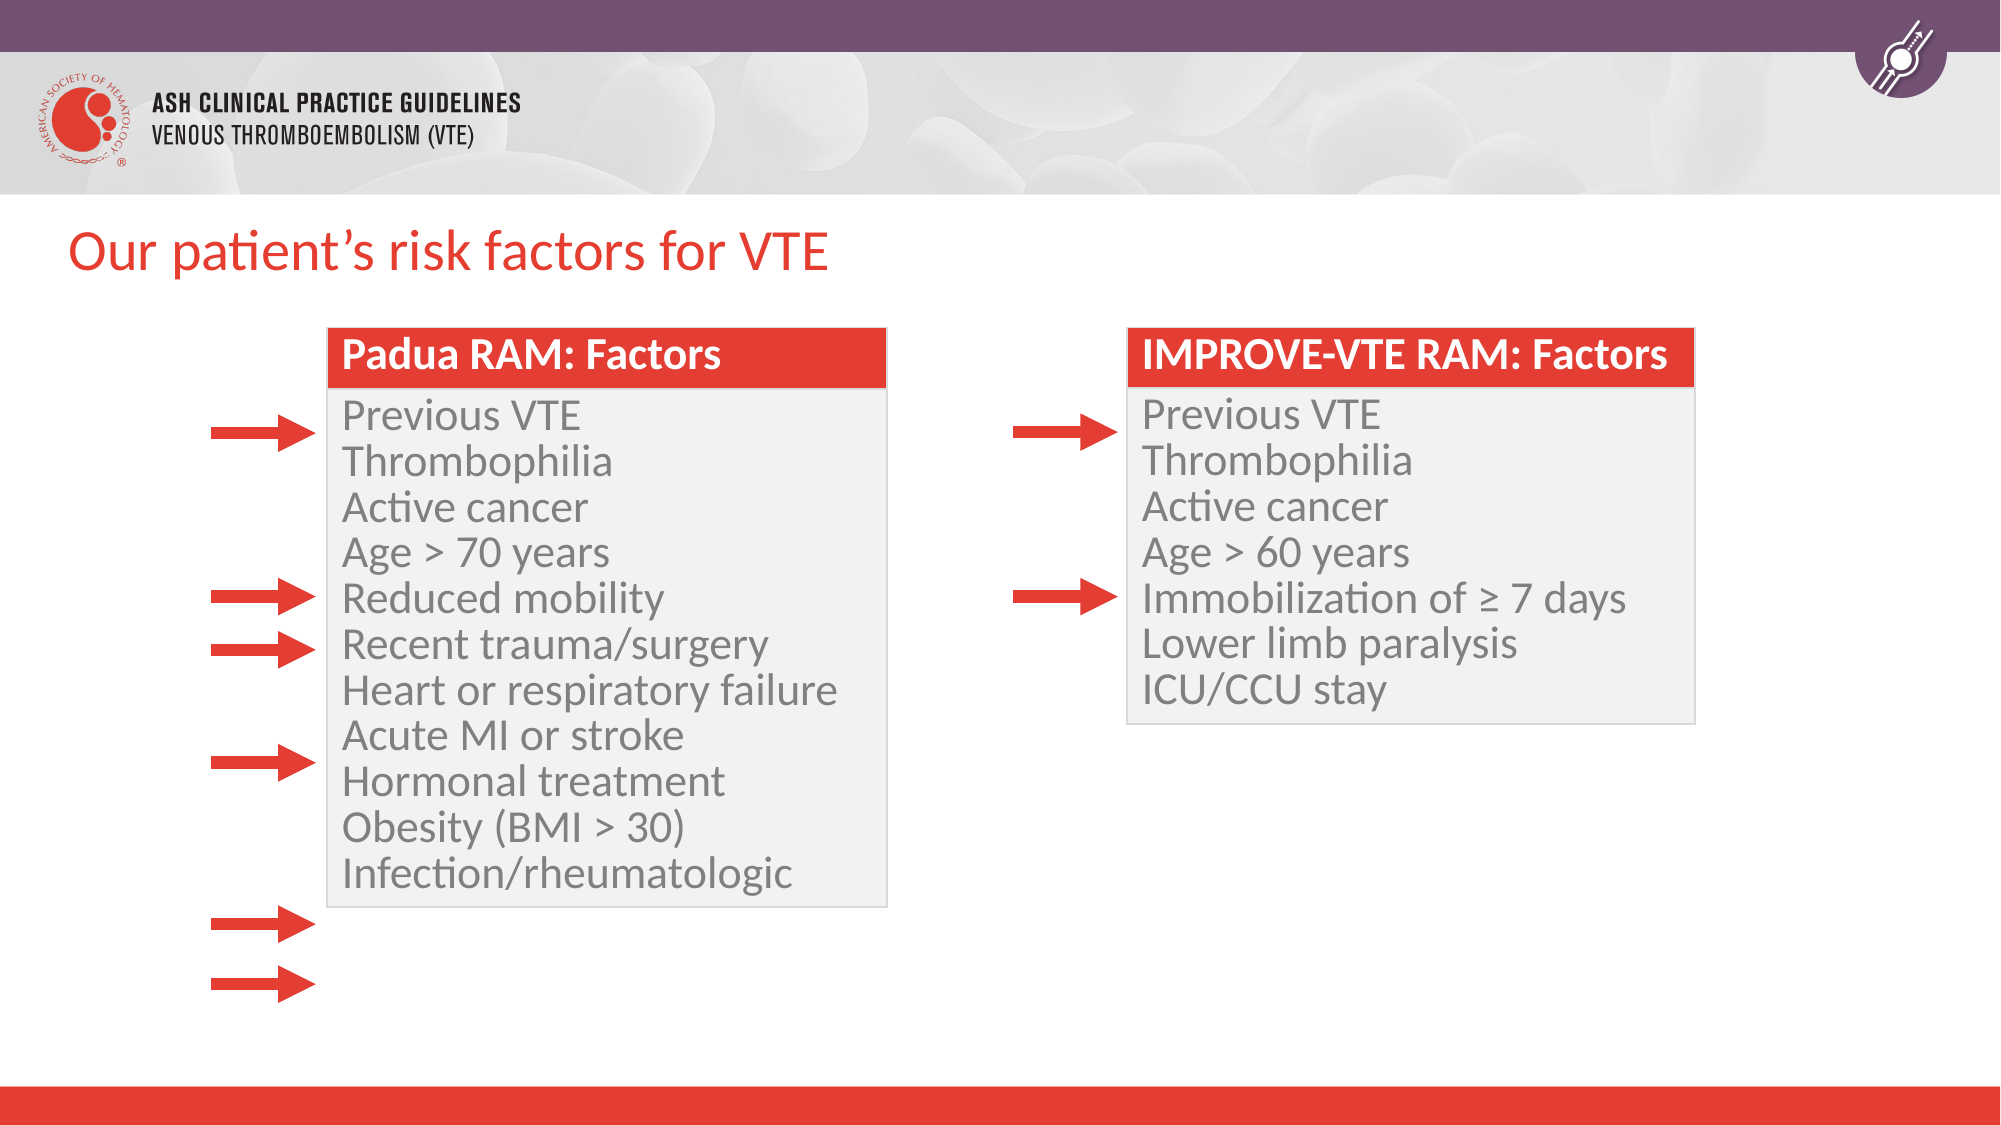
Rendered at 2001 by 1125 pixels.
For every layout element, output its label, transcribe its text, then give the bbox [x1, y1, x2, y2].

table_cell Previous VTE Thrombophilia Active cancer Age > 60 years Immobilization of ≥ 7 days Lower limb paralysis ICU/CCU stay [1128, 389, 1694, 723]
table_header Padua RAM: Factors [328, 328, 886, 388]
picture [0, 0, 2001, 1125]
table_cell Previous VTE Thrombophilia Active cancer Age > 70 years Reduced mobility Recent trauma/surgery Heart or respiratory failure Acute MI or stroke Hormonal treatment Obesity (BMI > 30) Infection/rheumatologic [328, 390, 886, 906]
title Our patient’s risk factors for VTE [68, 219, 1869, 289]
table_header IMPROVE-VTE RAM: Factors [1128, 328, 1694, 387]
